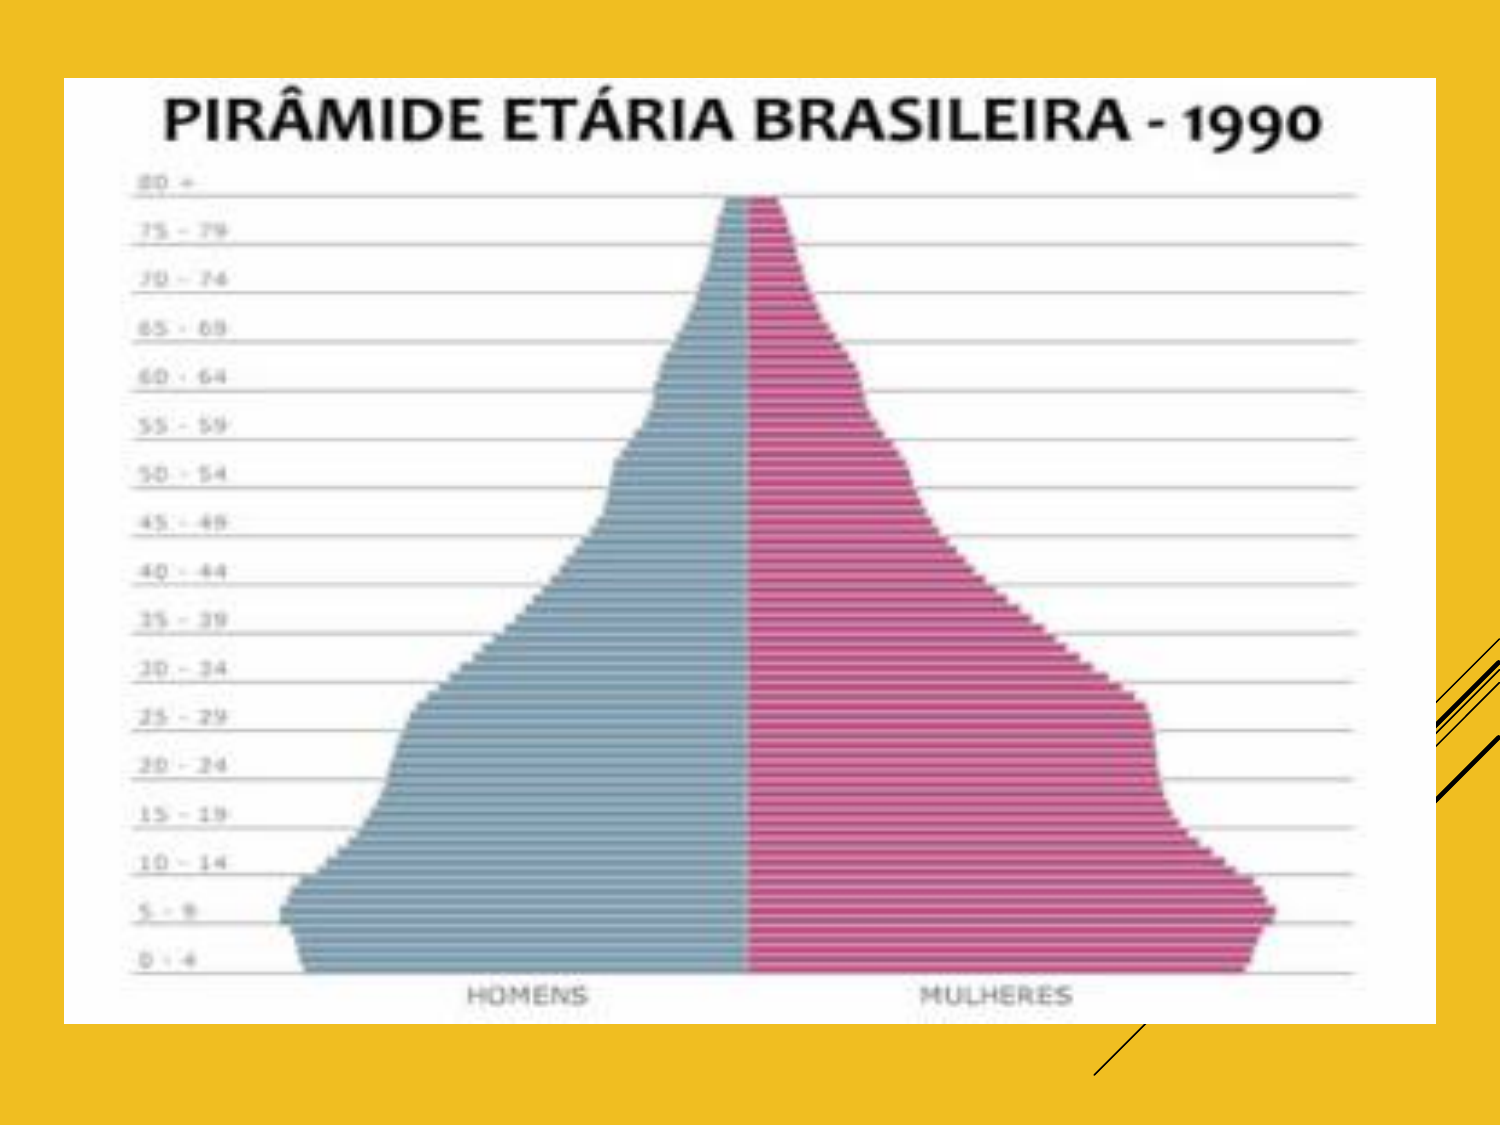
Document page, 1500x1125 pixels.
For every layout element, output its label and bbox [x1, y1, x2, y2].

picture [64, 77, 1436, 1024]
